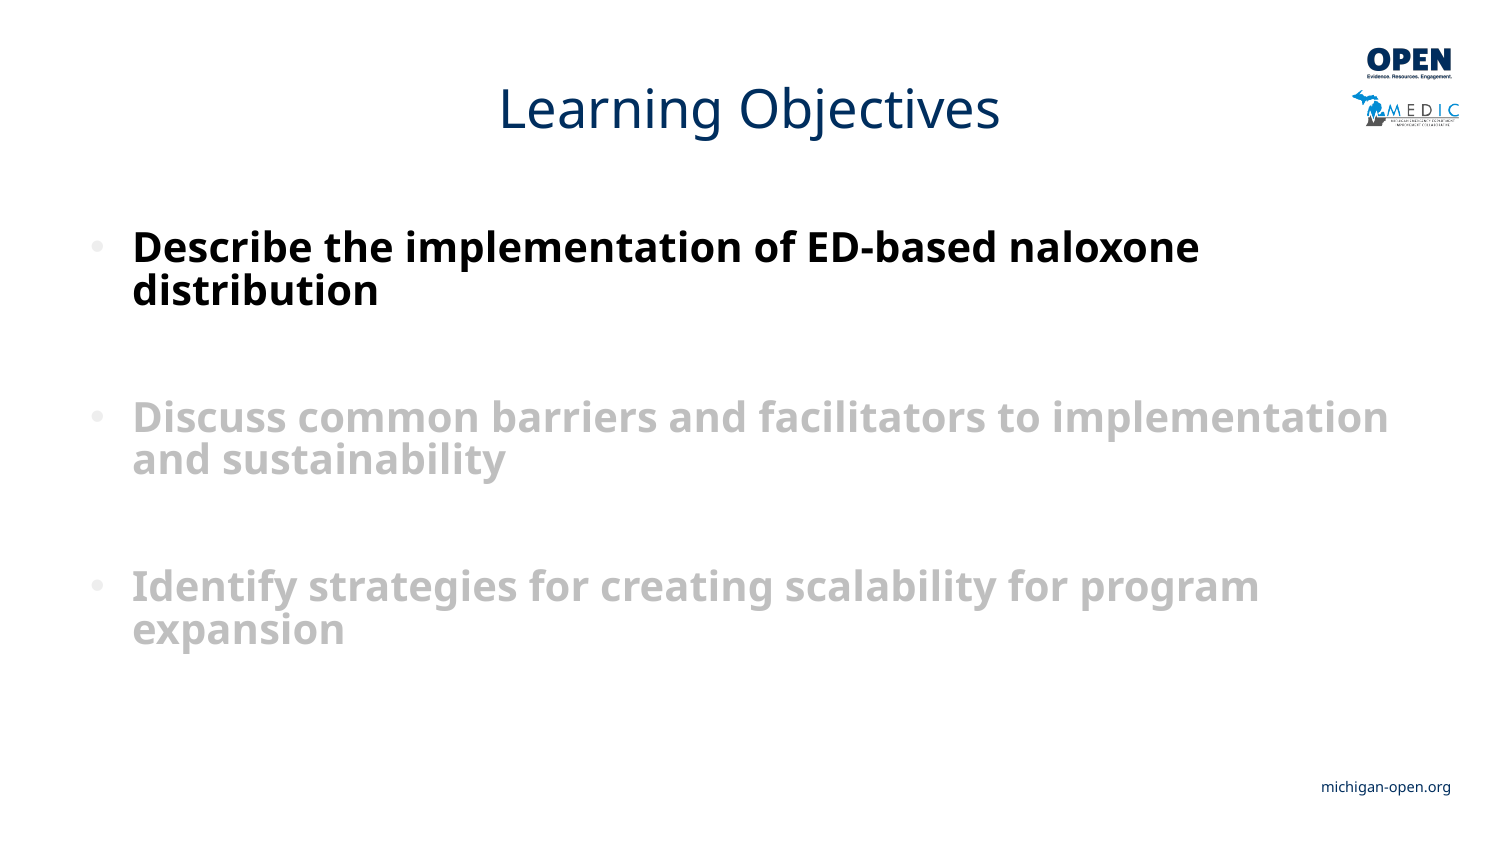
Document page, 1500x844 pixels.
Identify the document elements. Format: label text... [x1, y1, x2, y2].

picture [1344, 90, 1465, 127]
title Learning Objectives [0, 42, 1500, 175]
list Describe the implementation of ED-based naloxone distribution Discuss common barriers and facilitators to implementation and sustainability Identify strategies for creating scalability for program expansion [75, 174, 1425, 746]
